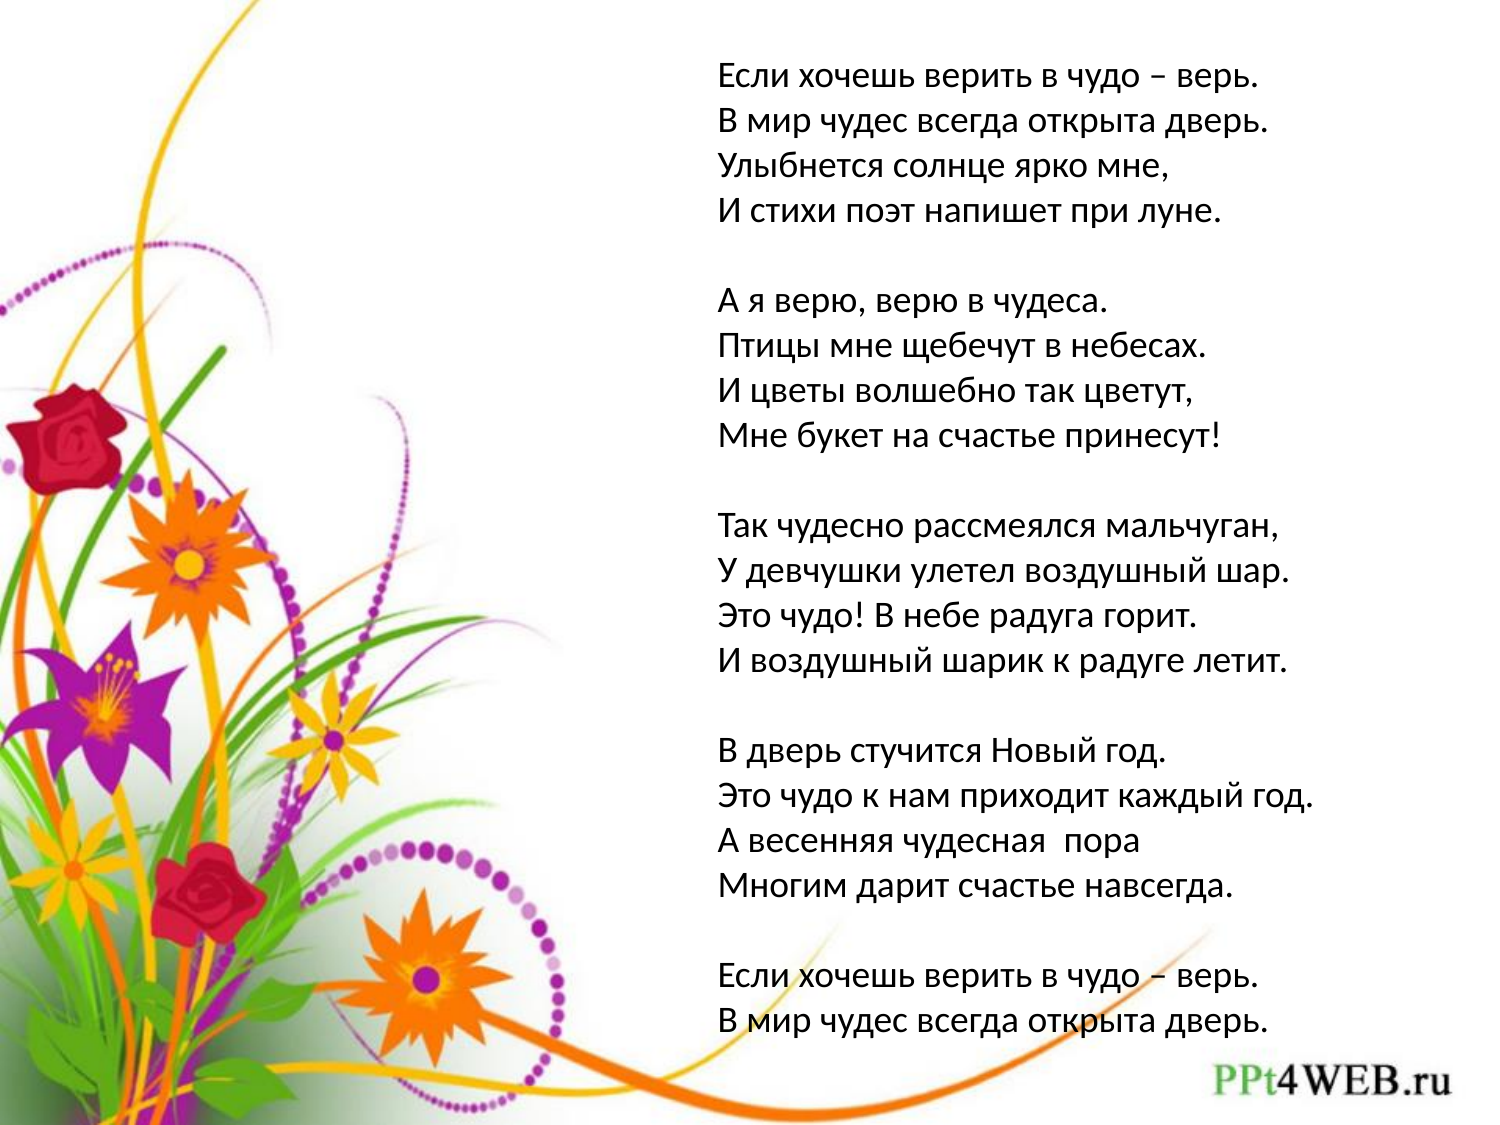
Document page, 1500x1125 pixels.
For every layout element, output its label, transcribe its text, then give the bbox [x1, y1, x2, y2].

text_box Если хочешь верить в чудо – верь. В мир чудес всегда открыта дверь. Улыбнется солнце ярко мне, И стихи поэт напишет при луне. А я верю, верю в чудеса. Птицы мне щебечут в небесах. И цветы волшебно так цветут, Мне букет на счастье принесут! Так чудесно рассмеялся мальчуган, У девчушки улетел воздушный шар. Это чудо! В небе радуга горит. И воздушный шарик к радуге летит. В дверь стучится Новый год. Это чудо к нам приходит каждый год. А весенняя чудесная пора Многим дарит счастье навсегда. Если хочешь верить в чудо – верь. В мир чудес всегда открыта дверь. [702, 42, 1453, 1048]
picture [0, 0, 1500, 1125]
